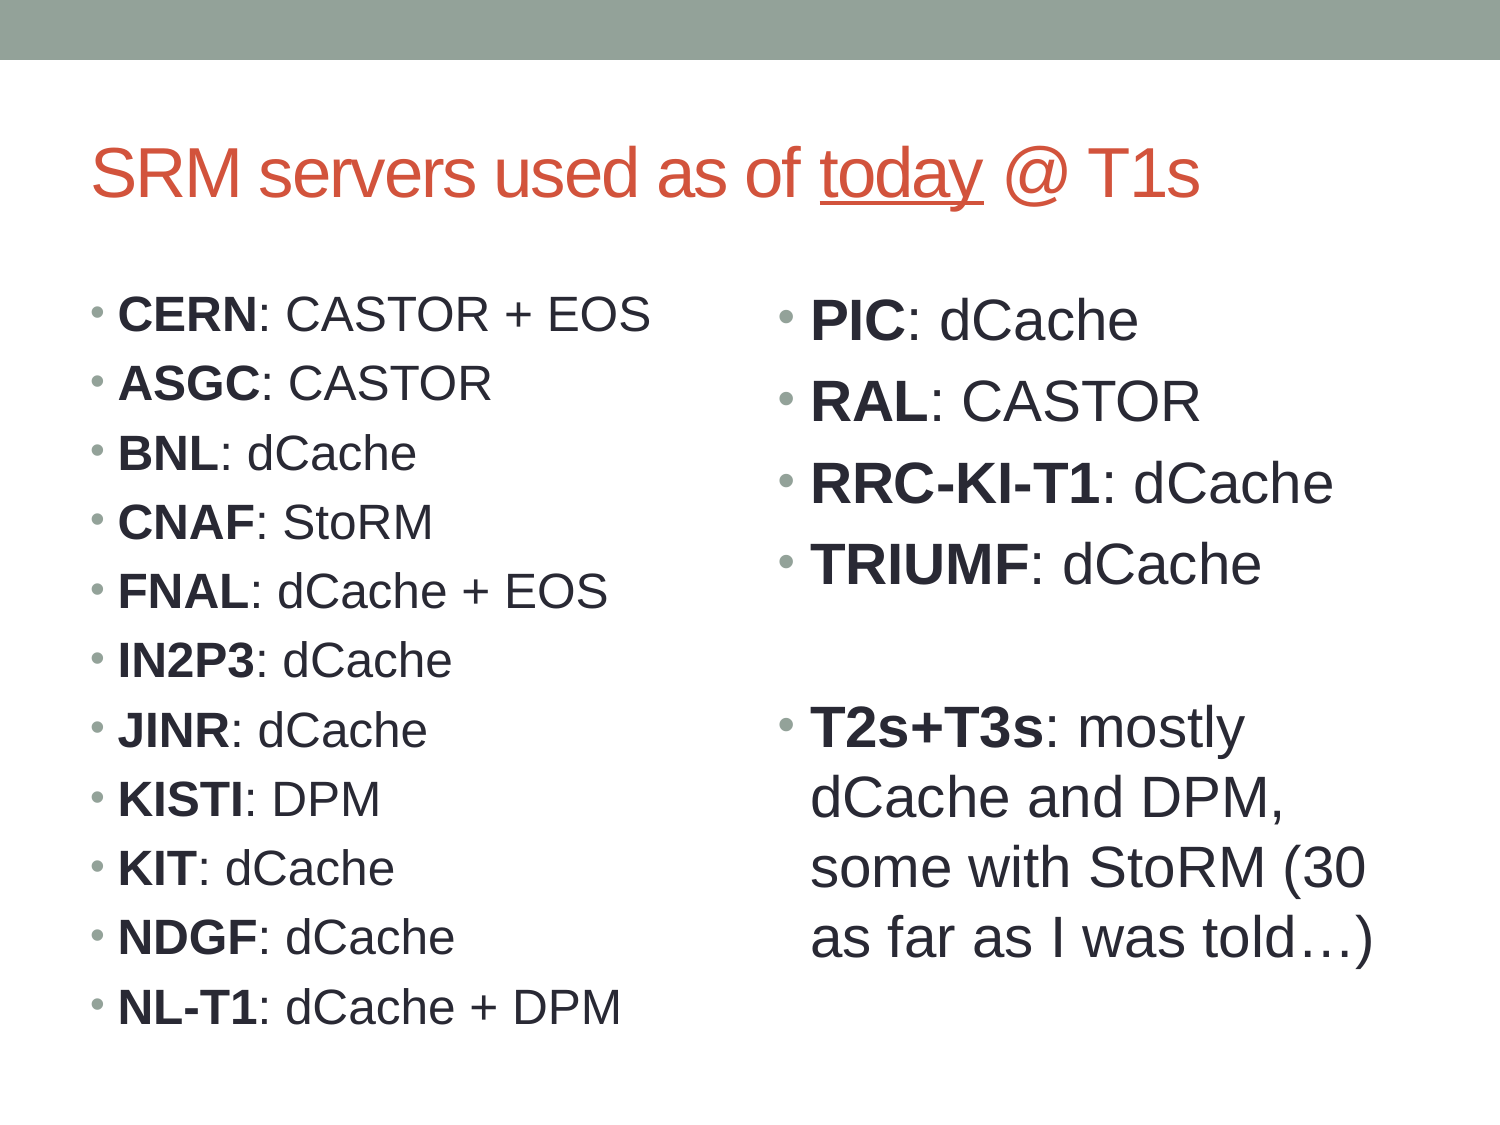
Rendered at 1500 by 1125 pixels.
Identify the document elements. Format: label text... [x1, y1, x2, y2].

title SRM servers used as of today @ T1s [75, 87, 1425, 250]
list PIC: dCache RAL: CASTOR RRC-KI-T1: dCache TRIUMF: dCache T2s+T3s: mostly dCache and DPM, some with StoRM (30 as far as I was told…) [762, 274, 1425, 1049]
list CERN: CASTOR + EOS ASGC: CASTOR BNL: dCache CNAF: StoRM FNAL: dCache + EOS IN2P3: dCache JINR: dCache KISTI: DPM KIT: dCache NDGF: dCache NL-T1: dCache + DPM [75, 274, 738, 1049]
